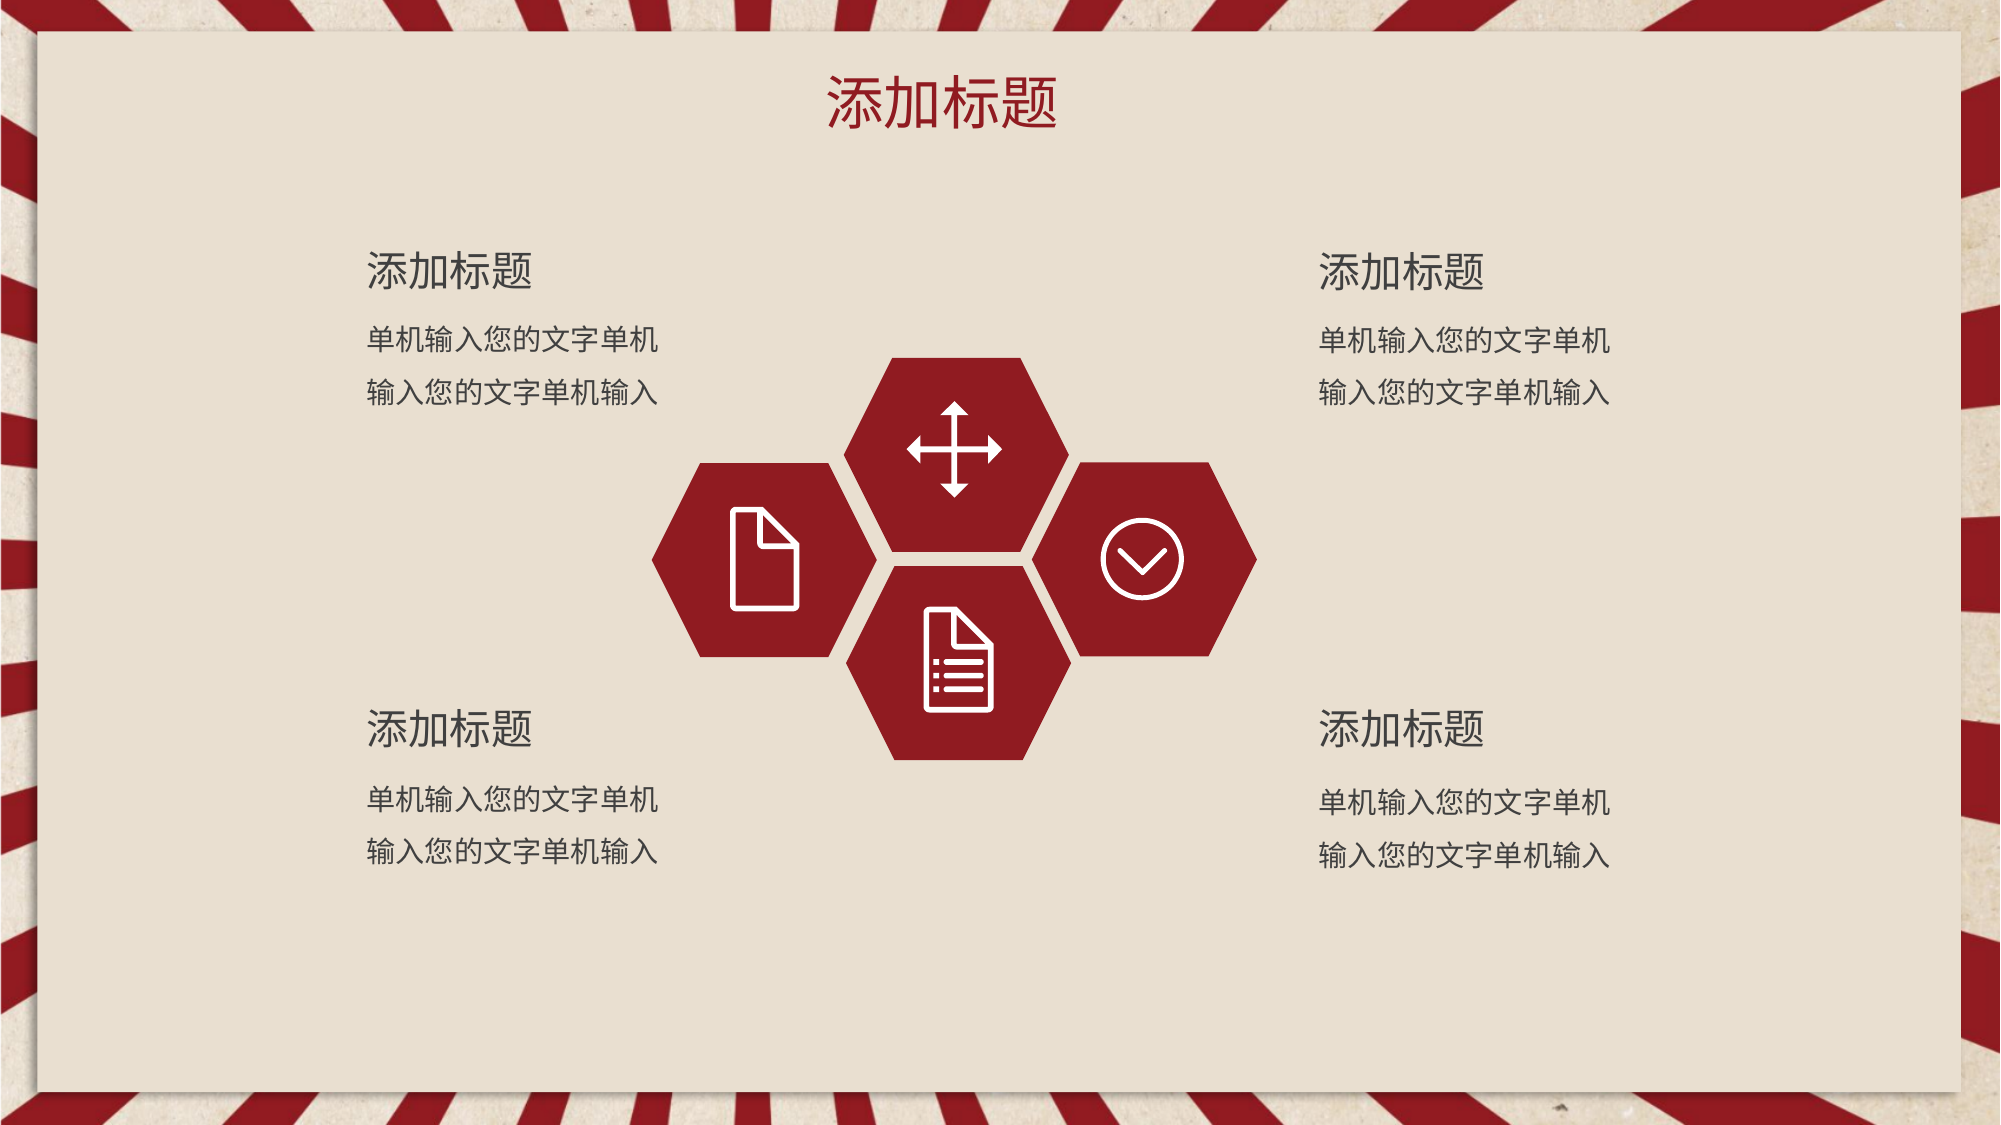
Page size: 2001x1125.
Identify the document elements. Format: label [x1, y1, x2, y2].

text_box [351, 694, 1649, 931]
text_box [650, 462, 878, 659]
text_box [1030, 461, 1259, 658]
text_box [1100, 517, 1184, 601]
text_box [730, 506, 800, 612]
picture [3, 0, 2000, 1125]
text_box [906, 413, 1003, 498]
text_box [844, 565, 1073, 694]
text_box [351, 237, 1649, 413]
text_box [923, 606, 994, 713]
text_box [842, 413, 1070, 553]
